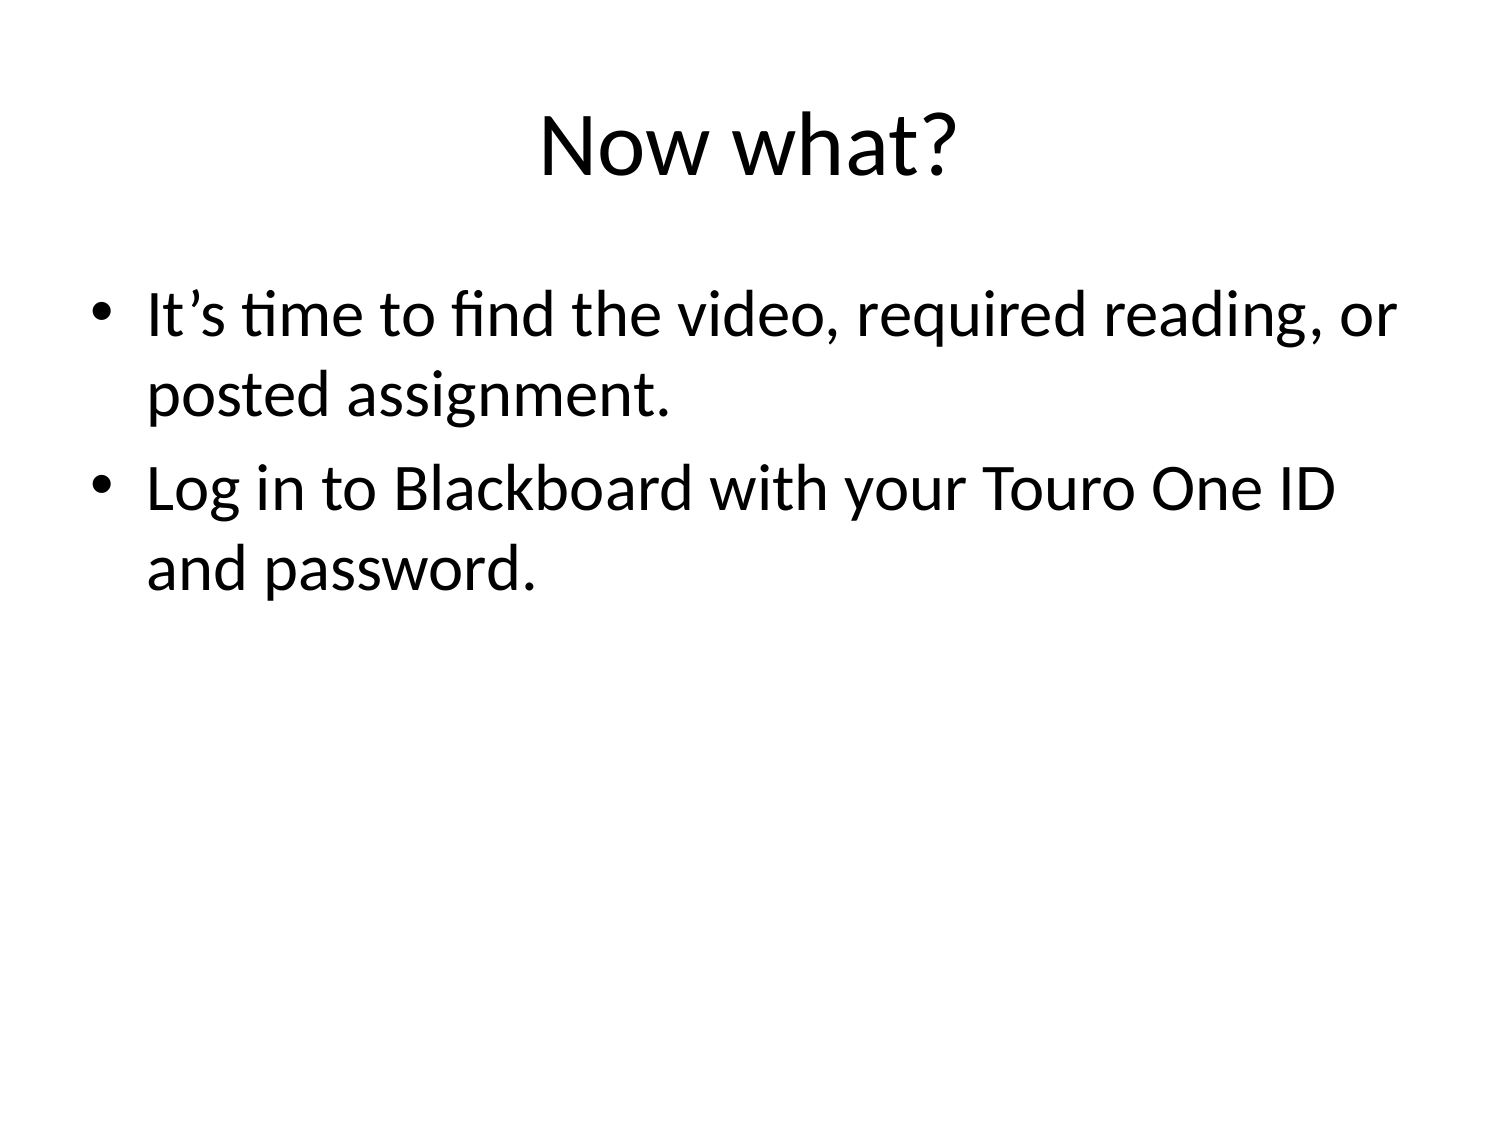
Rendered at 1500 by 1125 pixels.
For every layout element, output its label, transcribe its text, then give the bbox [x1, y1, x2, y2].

list It’s time to find the video, required reading, or posted assignment. Log in to Blackboard with your Touro One ID and password. [75, 262, 1425, 1005]
title Now what? [75, 45, 1425, 233]
